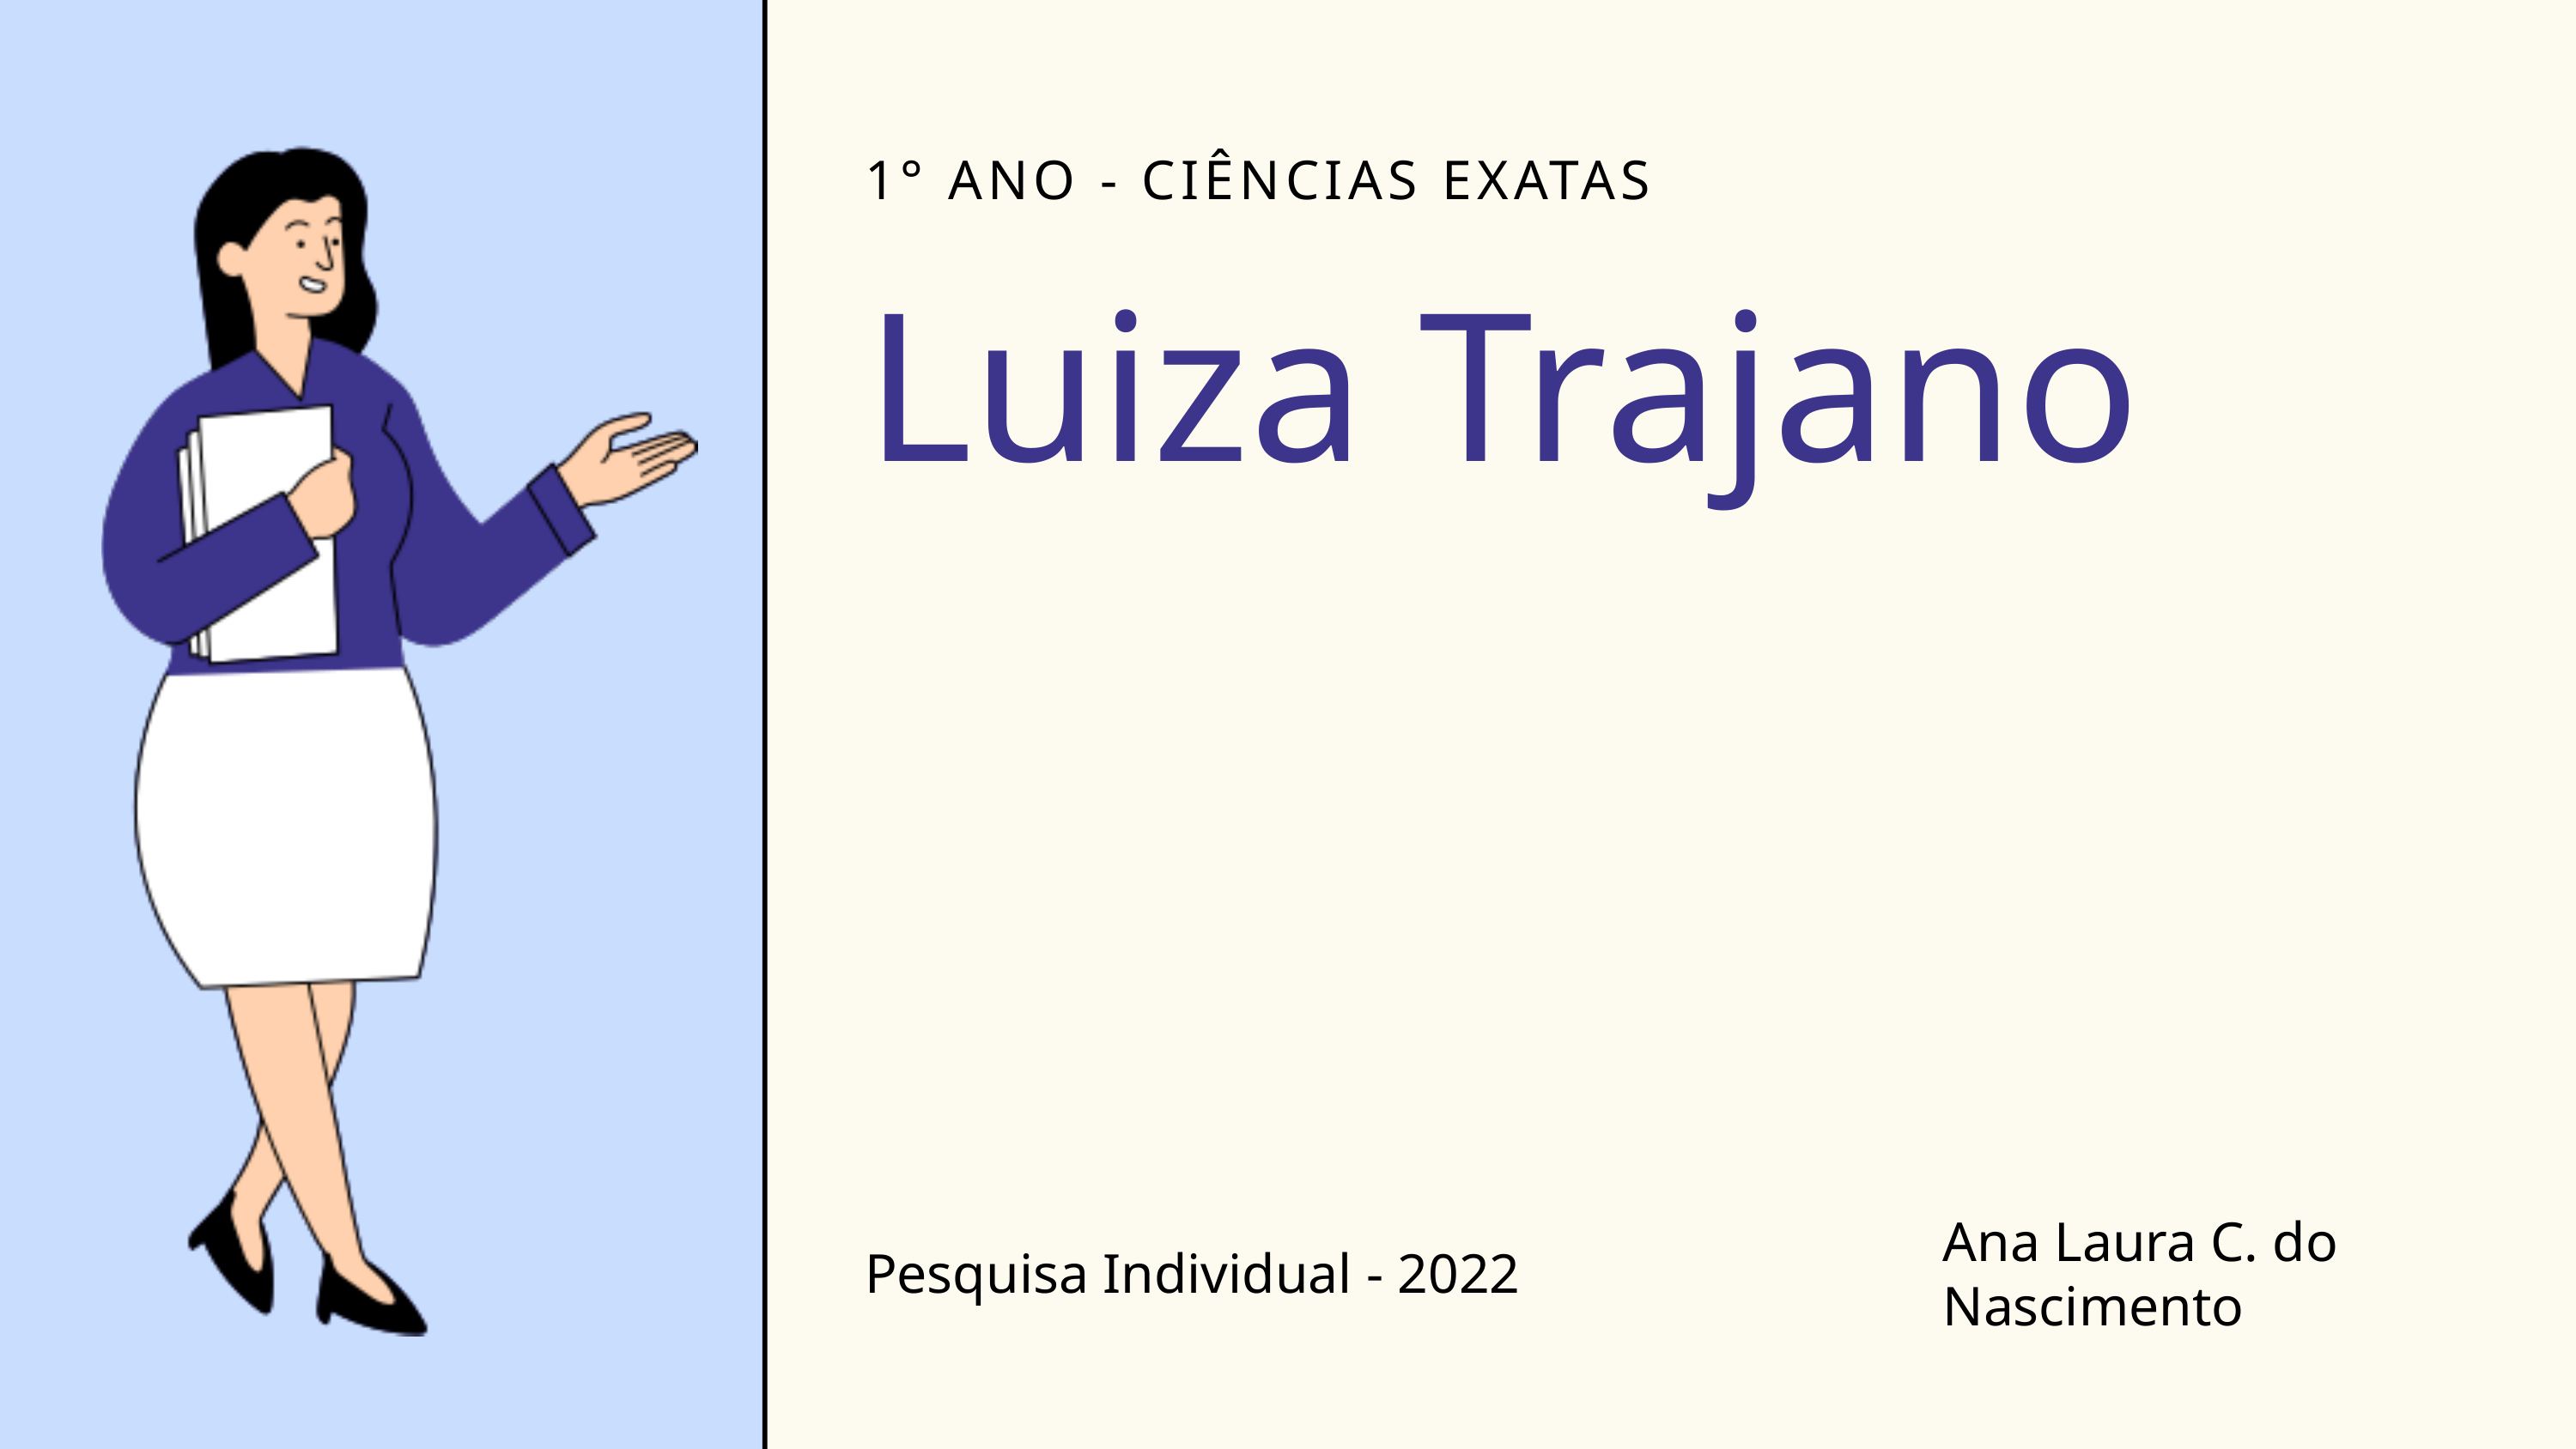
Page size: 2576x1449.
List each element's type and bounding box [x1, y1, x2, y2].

text_box [762, 0, 2576, 1449]
text_box [864, 144, 2432, 502]
picture [101, 144, 698, 1337]
